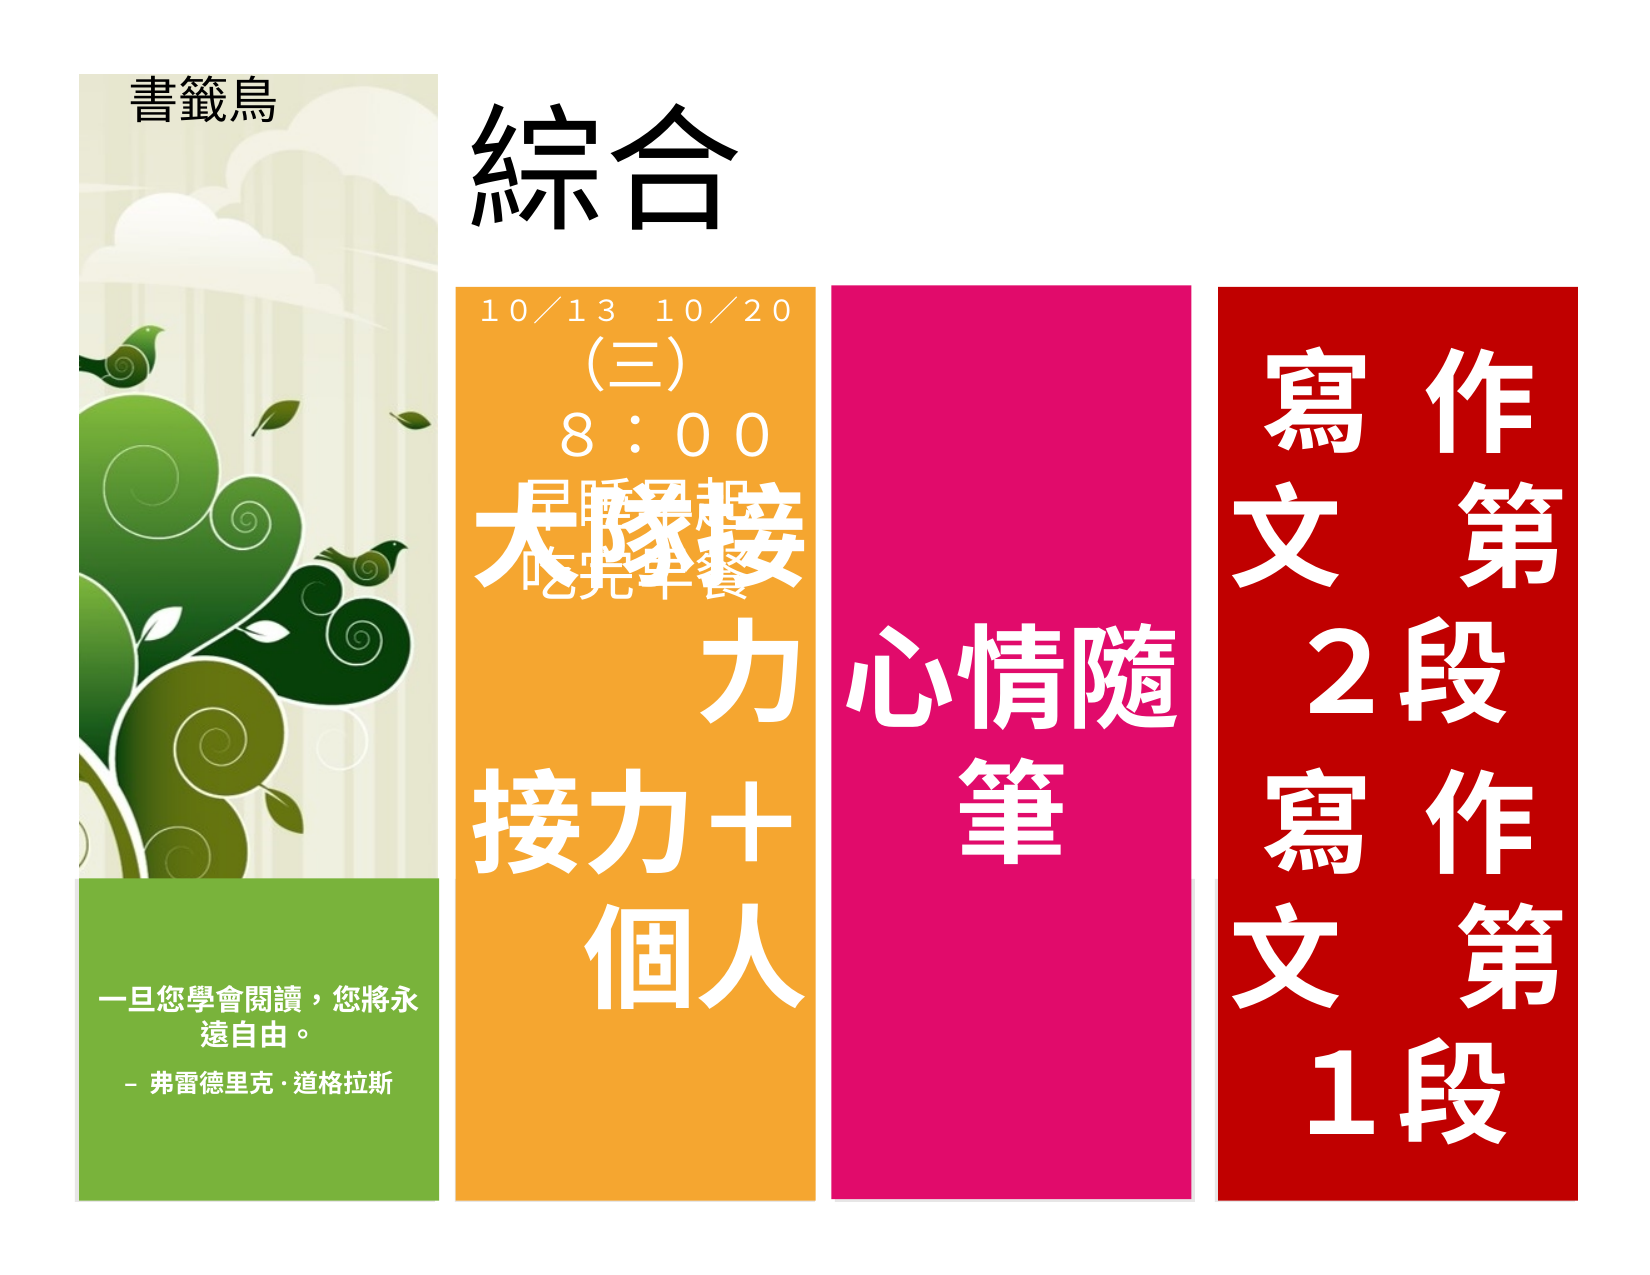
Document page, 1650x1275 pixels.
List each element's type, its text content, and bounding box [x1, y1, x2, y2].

picture [79, 74, 438, 1200]
text_box 綜合 [452, 74, 1179, 254]
title 書籤鳥 [113, 67, 1537, 138]
text_box １０／１３ １０／２０（三） ８：００早睡早起 吃完早餐 [456, 285, 816, 655]
list 大隊接力 接力＋個人 [455, 286, 816, 1201]
list 心情隨筆 [831, 285, 1192, 1200]
list 寫 作文 第２段 寫 作文 第１段 [1218, 286, 1578, 1201]
